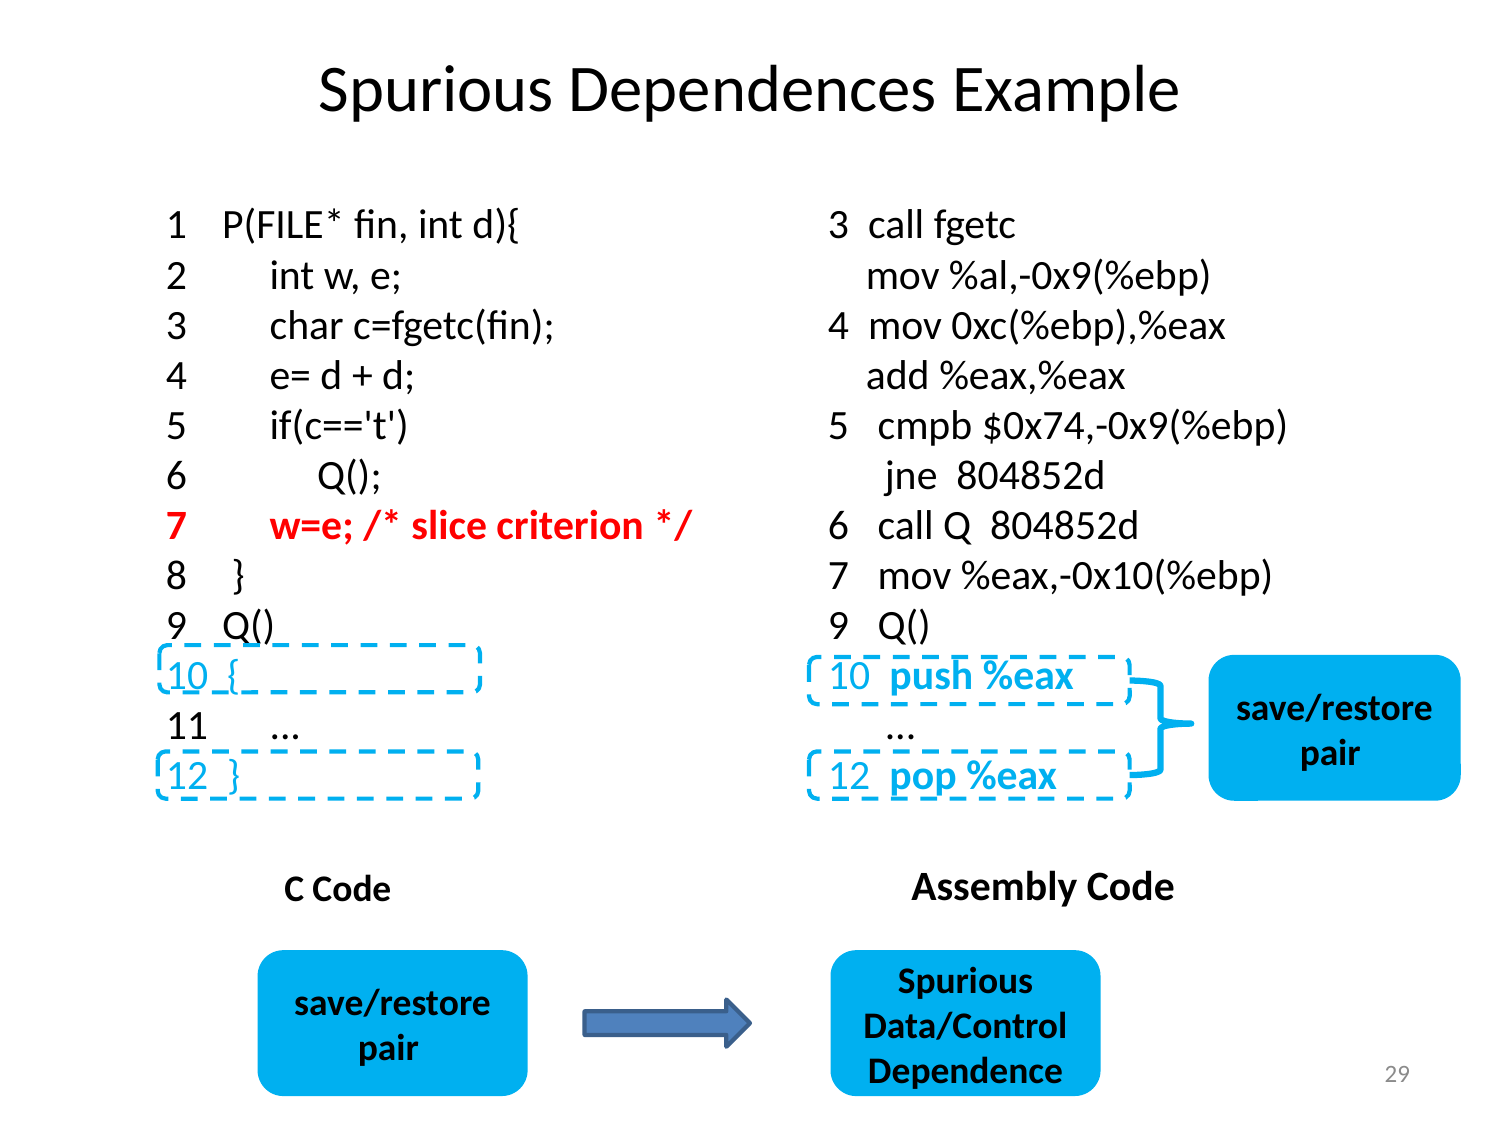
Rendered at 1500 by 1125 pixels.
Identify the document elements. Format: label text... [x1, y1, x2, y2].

title Spurious Dependences Example [75, 0, 1425, 171]
slide_number 29 [1097, 1042, 1425, 1103]
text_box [259, 951, 1099, 1095]
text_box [123, 218, 751, 917]
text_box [785, 148, 1353, 918]
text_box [1129, 656, 1459, 799]
